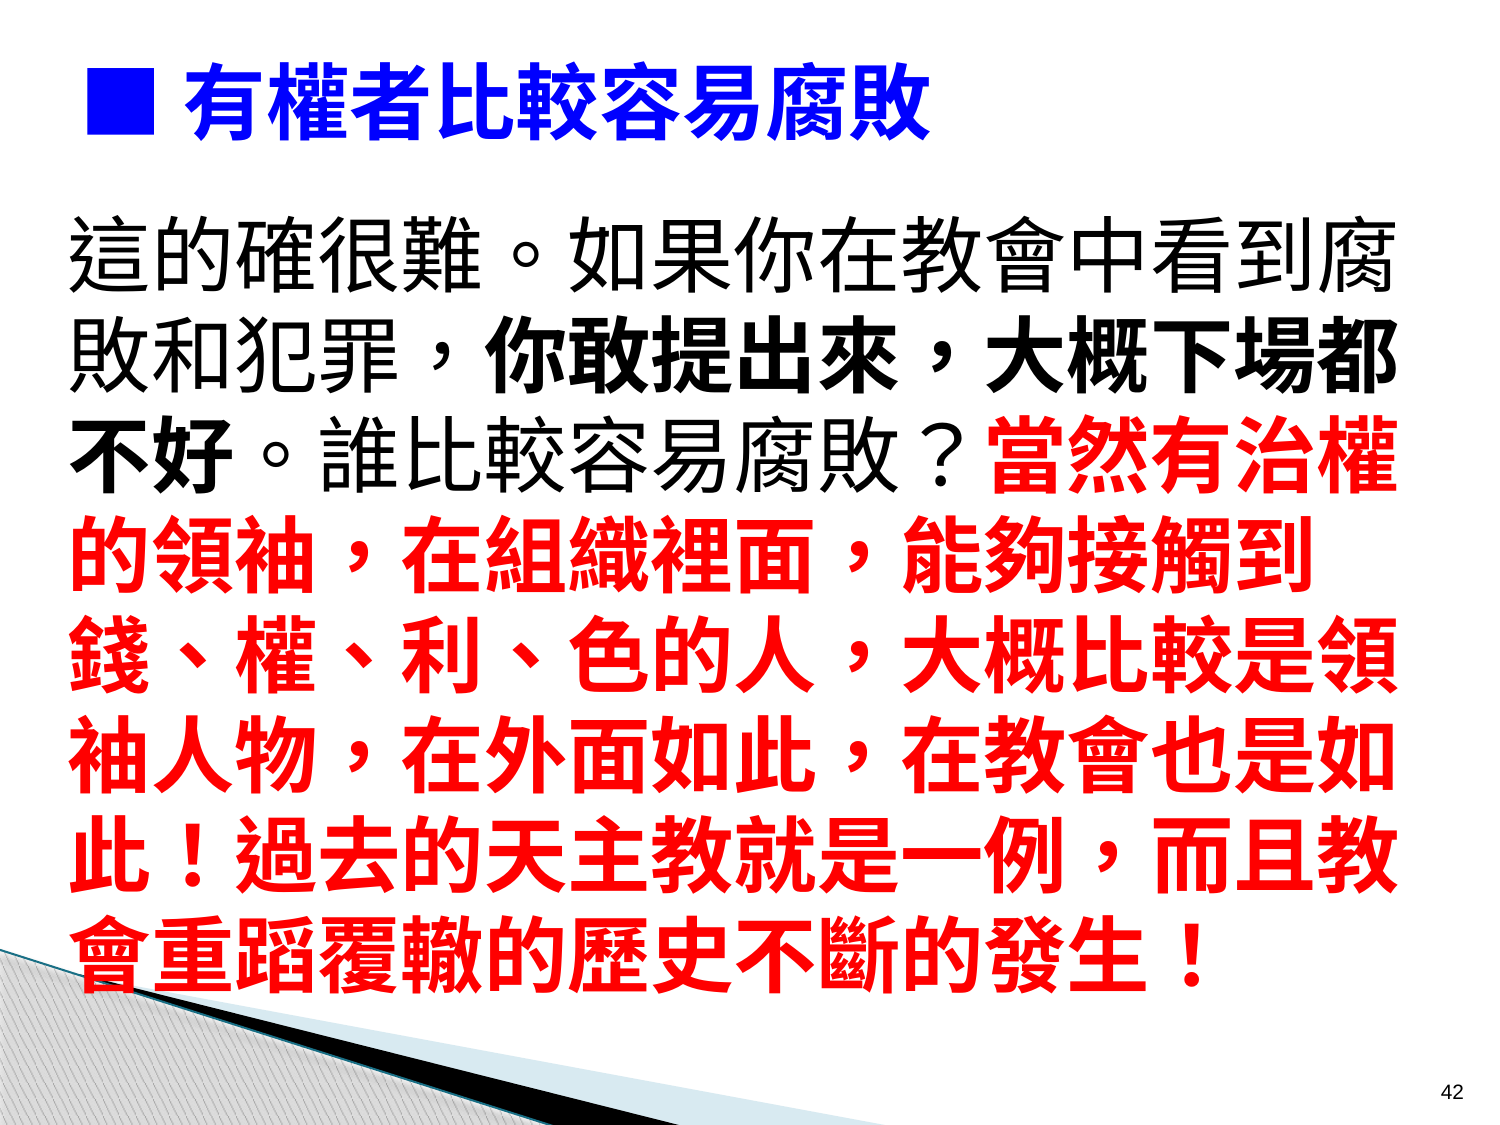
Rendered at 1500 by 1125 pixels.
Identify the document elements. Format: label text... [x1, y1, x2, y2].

text_box ■有權者比較容易腐敗 [64, 42, 1400, 158]
slide_number 42 [1418, 1051, 1479, 1112]
text_box 這的確很難。如果你在教會中看到腐敗和犯罪，你敢提出來，大概下場都不好。誰比較容易腐敗？當然有治權的領袖，在組織裡面，能夠接觸到錢、權、利、色的人，大概比較是領袖人物，在外面如此，在教會也是如此！過去的天主教就是一例，而且教會重蹈覆轍的歷史不斷的發生！ [53, 196, 1436, 1011]
